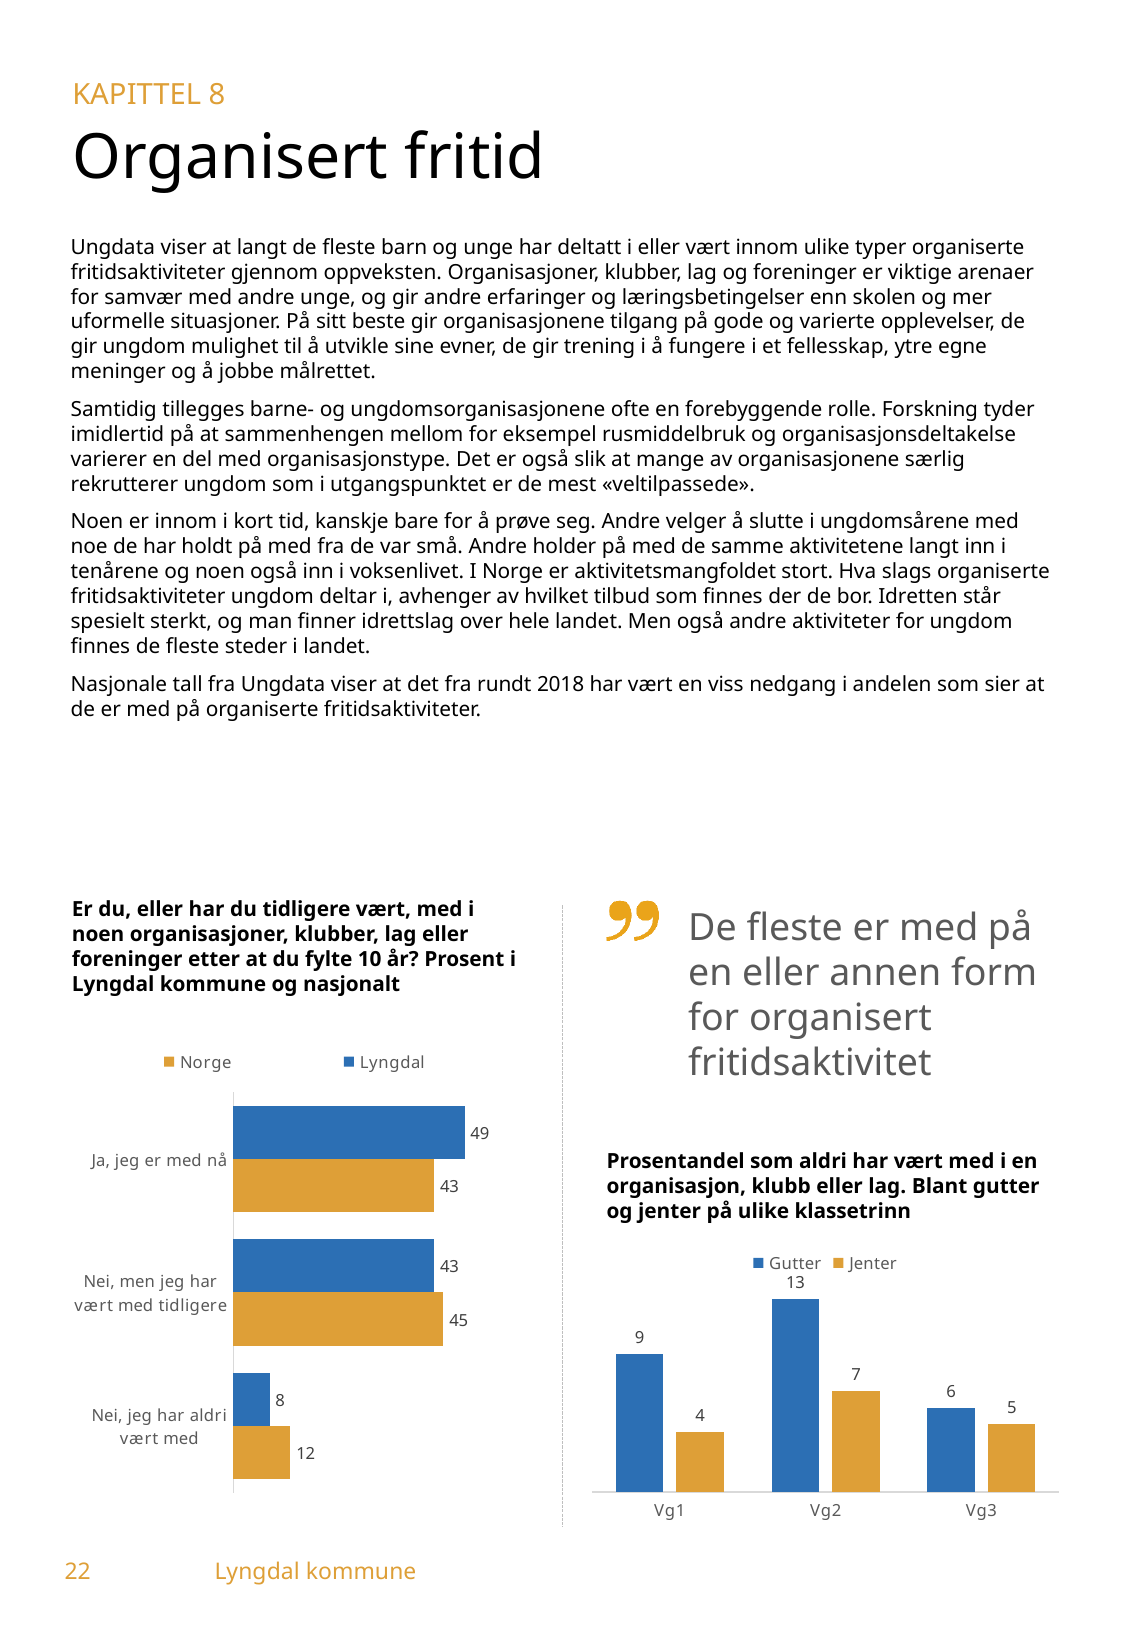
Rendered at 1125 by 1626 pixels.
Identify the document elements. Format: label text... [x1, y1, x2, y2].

text_box De fleste er med på en eller annen form for organisert fritidsaktivitet [669, 895, 1070, 1091]
text_box Prosentandel som aldri har vært med i en organisasjon, klubb eller lag. Blant gutter og jenter på ulike klassetrinn [591, 1140, 1068, 1231]
picture [600, 895, 662, 946]
text_box Er du, eller har du tidligere vært, med i noen organisasjoner, klubber, lag eller foreninger etter at du fylte 10 år? Prosent i Lyngdal kommune og nasjonalt [57, 887, 533, 1003]
subtitle Ungdata viser at langt de fleste barn og unge har deltatt i eller vært innom ulike typer organiserte fritidsaktiviteter gjennom oppveksten. Organisasjoner, klubber, lag og foreninger er viktige arenaer for samvær med andre unge, og gir andre erfaringer og læringsbetingelser enn skolen og mer uformelle situasjoner. På sitt beste gir organisasjonene tilgang på gode og varierte opplevelser, de gir ungdom mulighet til å utvikle sine evner, de gir trening i å fungere i et fellesskap, ytre egne meninger og å jobbe målrettet. Samtidig tillegges barne- og ungdomsorganisasjonene ofte en forebyggende rolle. Forskning tyder imidlertid på at sammenhengen mellom for eksempel rusmiddelbruk og organisasjonsdeltakelse varierer en del med organisasjonstype. Det er også slik at mange av organisasjonene særlig rekrutterer ungdom som i utgangspunktet er de mest «veltilpassede». Noen er innom i kort tid, kanskje bare for å prøve seg. Andre velger å slutte i ungdomsårene med noe de har holdt på med fra de var små. Andre holder på med de samme aktivitetene langt inn i tenårene og noen også inn i voksenlivet. I Norge er aktivitetsmangfoldet stort. Hva slags organiserte fritidsaktiviteter ungdom deltar i, avhenger av hvilket tilbud som finnes der de bor. Idretten står spesielt sterkt, og man finner idrettslag over hele landet. Men også andre aktiviteter for ungdom finnes de fleste steder i landet. Nasjonale tall fra Ungdata viser at det fra rundt 2018 har vært en viss nedgang i andelen som sier at de er med på organiserte fritidsaktiviteter. [55, 225, 1070, 840]
text_box KAPITTEL 8 [57, 68, 1067, 118]
text_box Organisert fritid [57, 89, 1072, 228]
chart [582, 1234, 1070, 1528]
text_box 22 Lyngdal kommune [49, 1549, 1049, 1592]
chart [57, 1030, 533, 1513]
